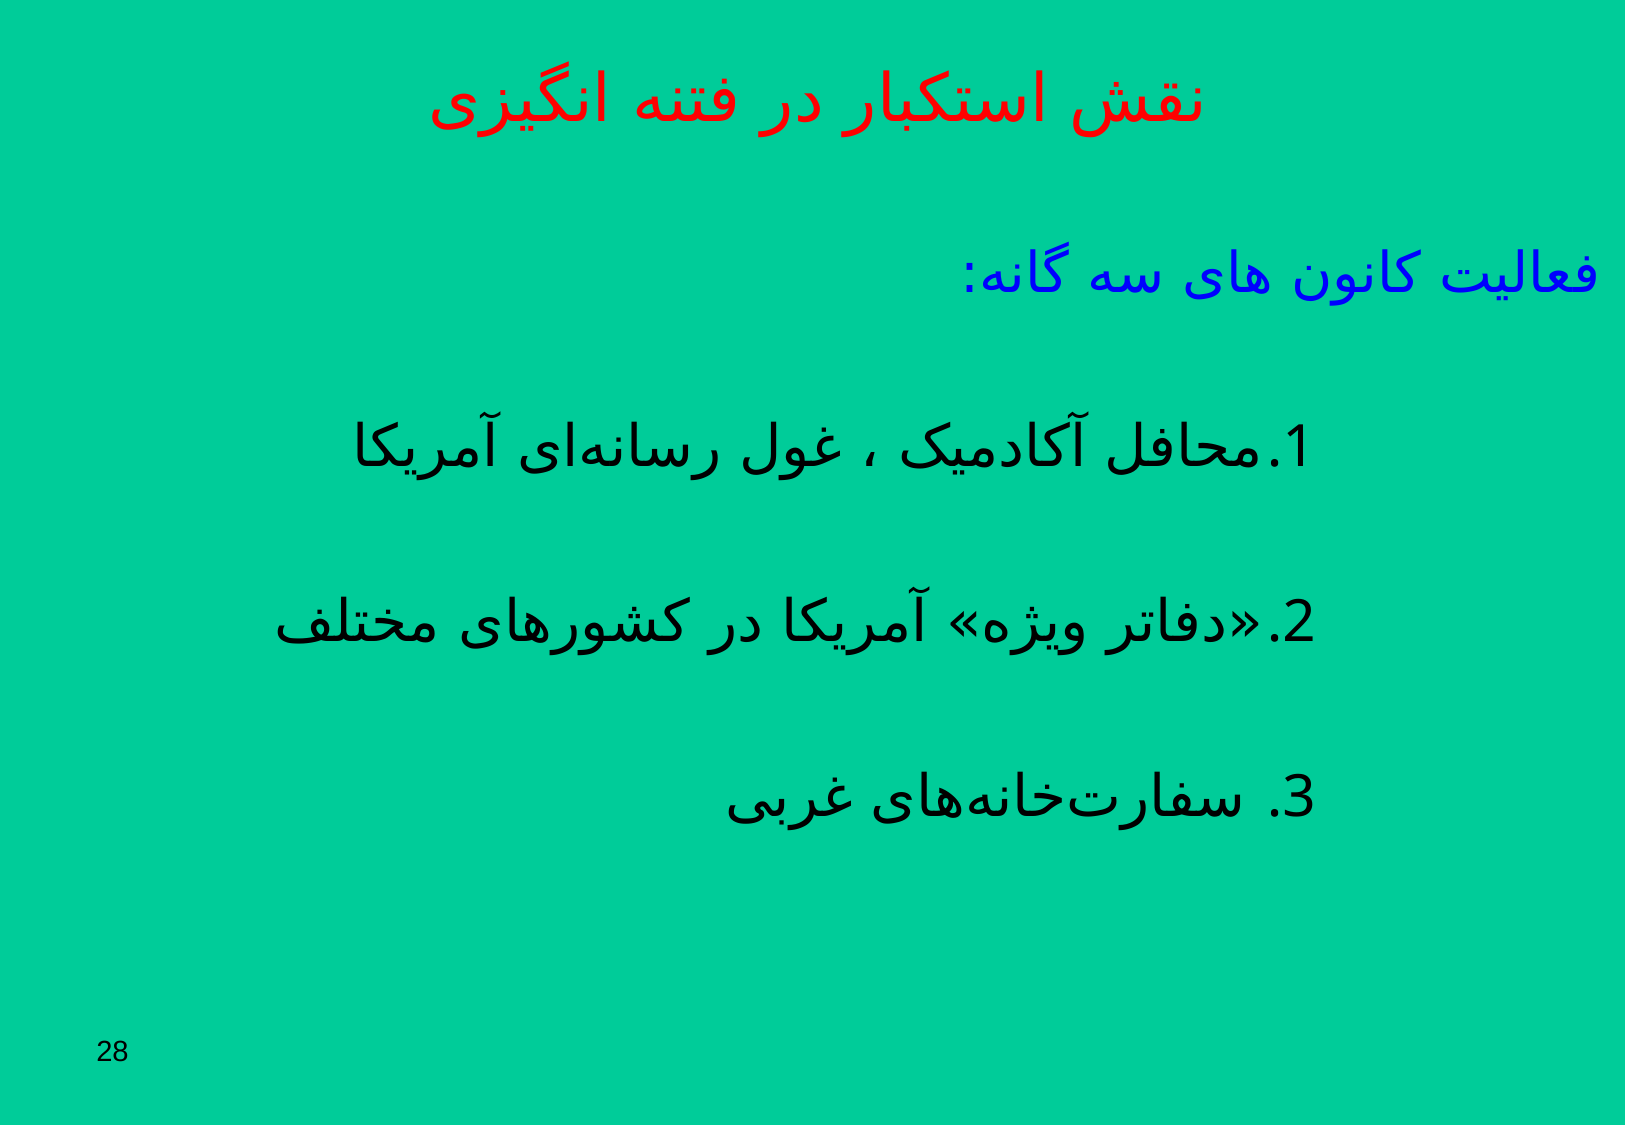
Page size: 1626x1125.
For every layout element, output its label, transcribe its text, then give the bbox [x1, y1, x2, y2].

list نقش استکبار در فتنه انگیزی فعالیت کانون های سه گانه: محافل آکادمیک ، غول رسانه‌ای آمریکا «دفاتر ویژه» آمریکا در کشورهای مختلف سفارت‌خانه‌های غربی [0, 7, 1616, 1125]
slide_number 28 [80, 1024, 461, 1103]
